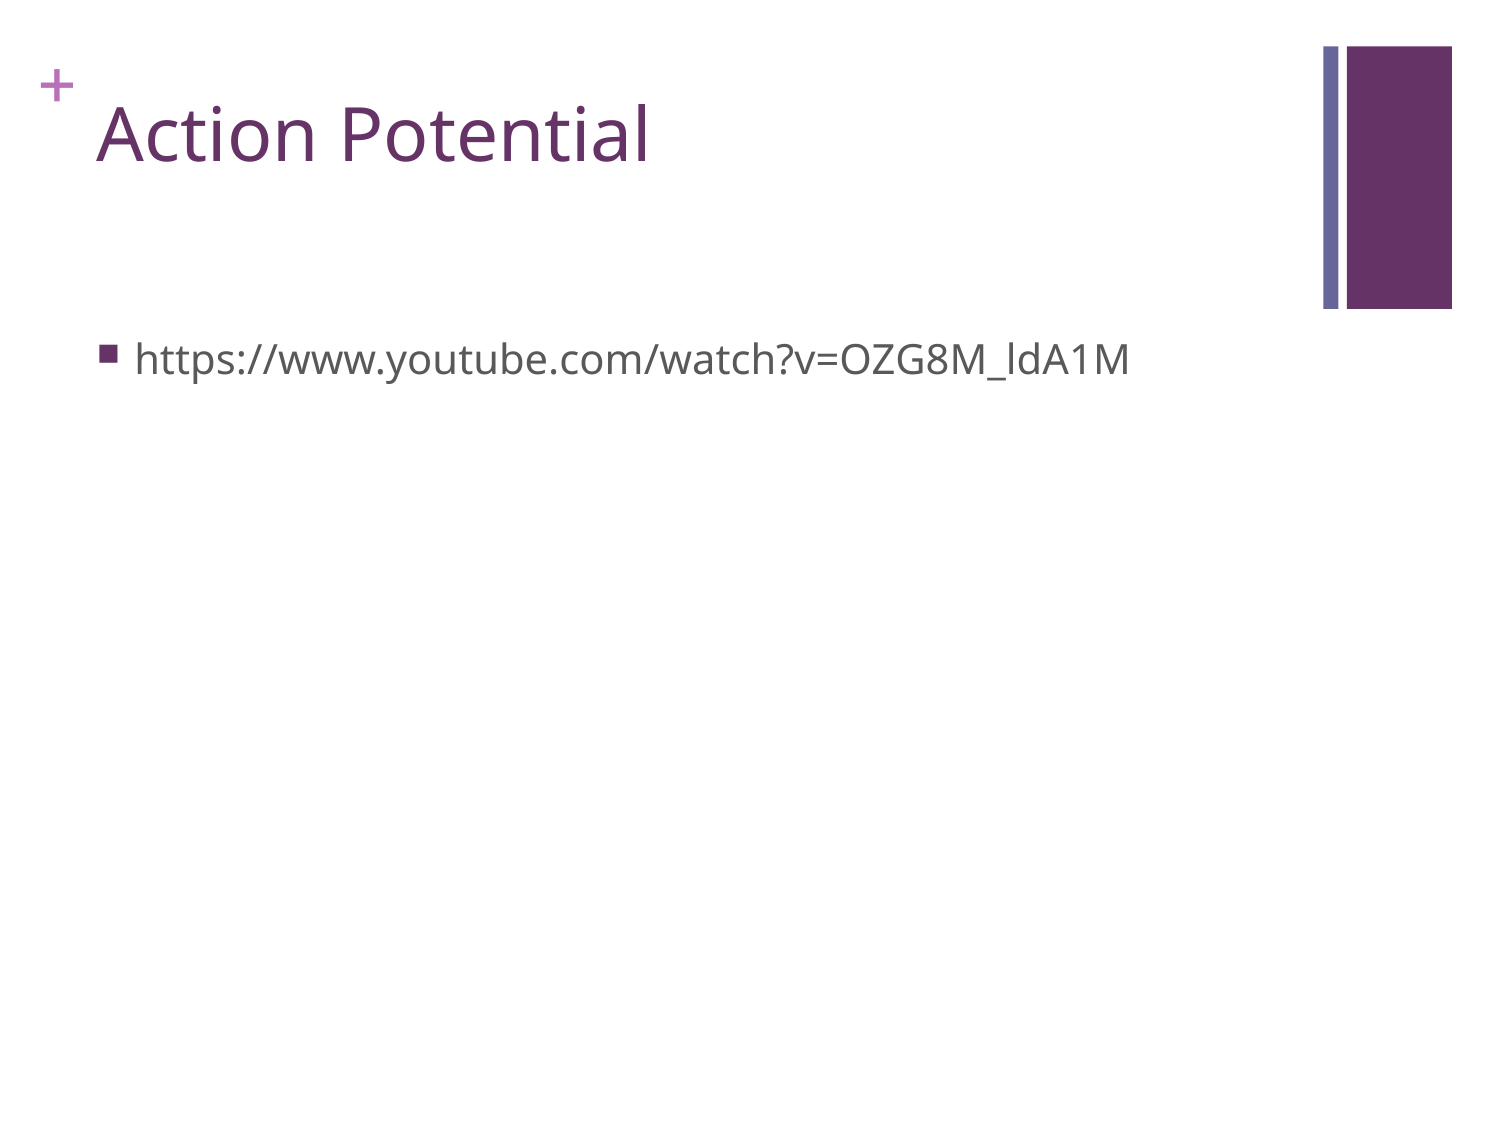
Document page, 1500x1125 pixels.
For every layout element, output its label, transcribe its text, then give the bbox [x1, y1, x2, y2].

title Action Potential [81, 79, 1322, 263]
list https://www.youtube.com/watch?v=OZG8M_ldA1M [81, 324, 1322, 1005]
